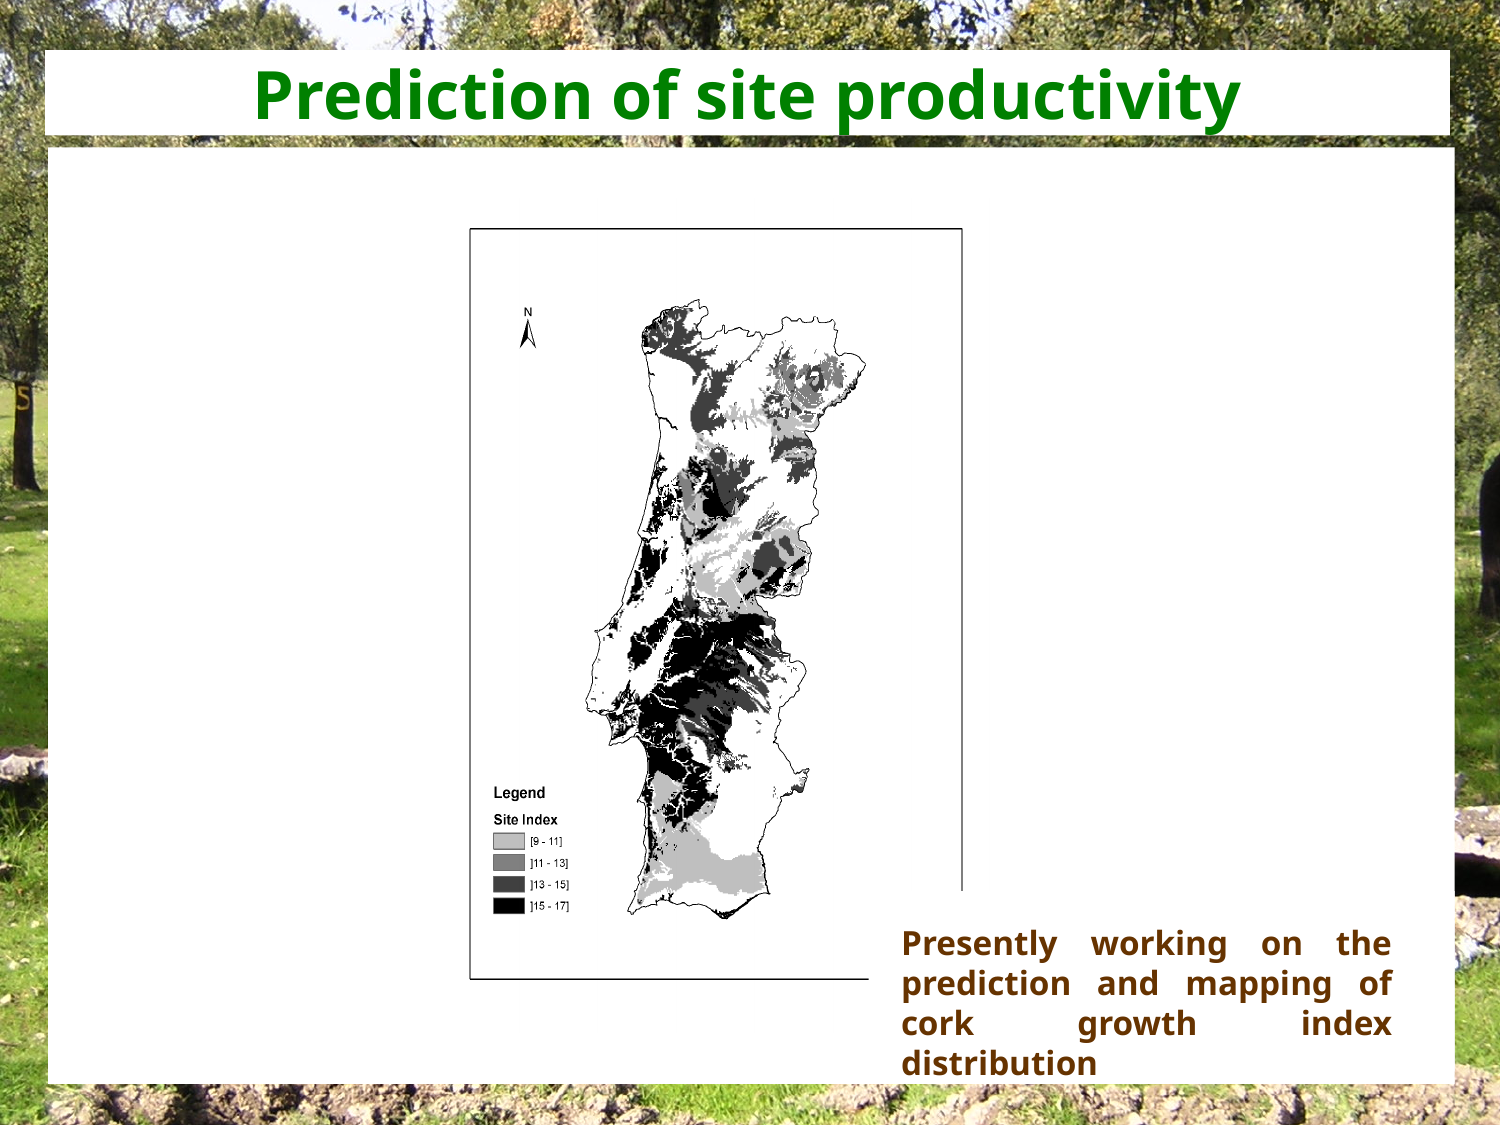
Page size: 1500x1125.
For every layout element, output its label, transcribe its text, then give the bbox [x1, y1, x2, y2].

text_box [48, 147, 1455, 1084]
title Prediction of site productivity [45, 50, 1450, 136]
text_box Presently working on the prediction and mapping of cork growth index distribution [868, 891, 1455, 1072]
picture [0, 0, 1500, 1125]
